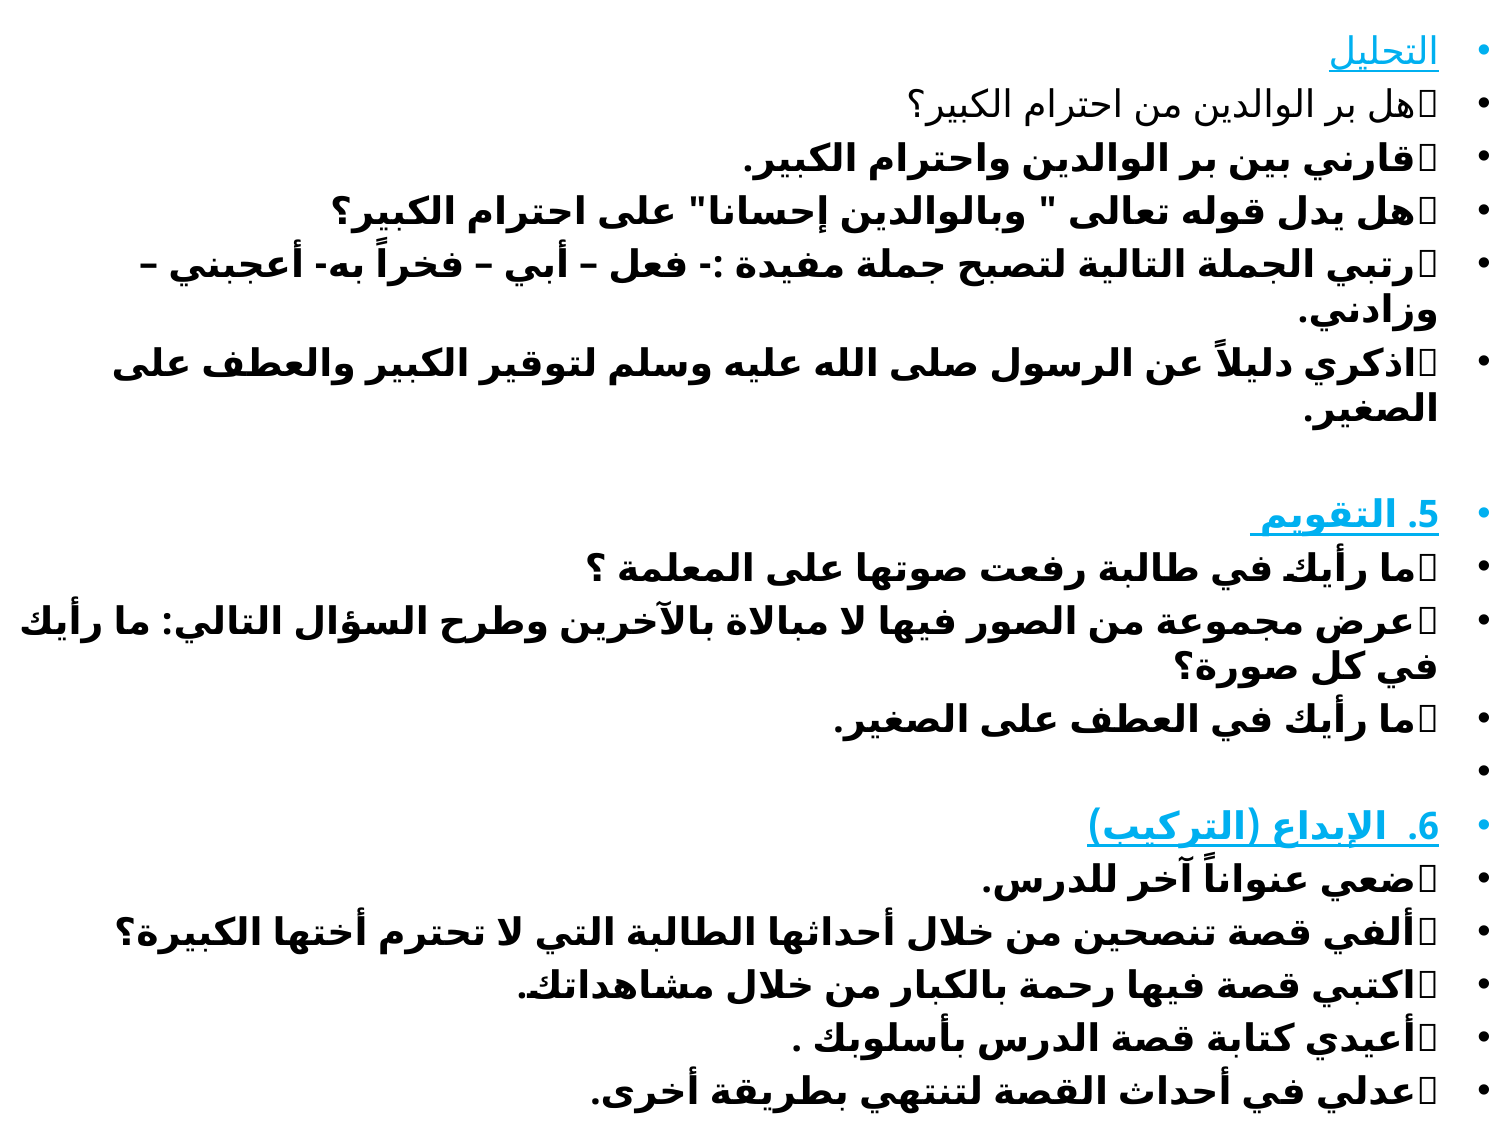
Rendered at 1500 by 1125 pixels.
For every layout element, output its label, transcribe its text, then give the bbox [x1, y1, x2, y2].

list التحليل  هل بر الوالدين من احترام الكبير؟  قارني بين بر الوالدين واحترام الكبير.  هل يدل قوله تعالى " وبالوالدين إحسانا" على احترام الكبير؟  رتبي الجملة التالية لتصبح جملة مفيدة :- فعل – أبي – فخراً به- أعجبني – وزادني.  اذكري دليلاً عن الرسول صلى الله عليه وسلم لتوقير الكبير والعطف على الصغير. 5. التقويم  ما رأيك في طالبة رفعت صوتها على المعلمة ؟  عرض مجموعة من الصور فيها لا مبالاة بالآخرين وطرح السؤال التالي: ما رأيك في كل صورة؟  ما رأيك في العطف على الصغير. 6. الإبداع (التركيب)  ضعي عنواناً آخر للدرس.  ألفي قصة تنصحين من خلال أحداثها الطالبة التي لا تحترم أختها الكبيرة؟  اكتبي قصة فيها رحمة بالكبار من خلال مشاهداتك.  أعيدي كتابة قصة الدرس بأسلوبك .  عدلي في أحداث القصة لتنتهي بطريقة أخرى. [0, 19, 1500, 1125]
